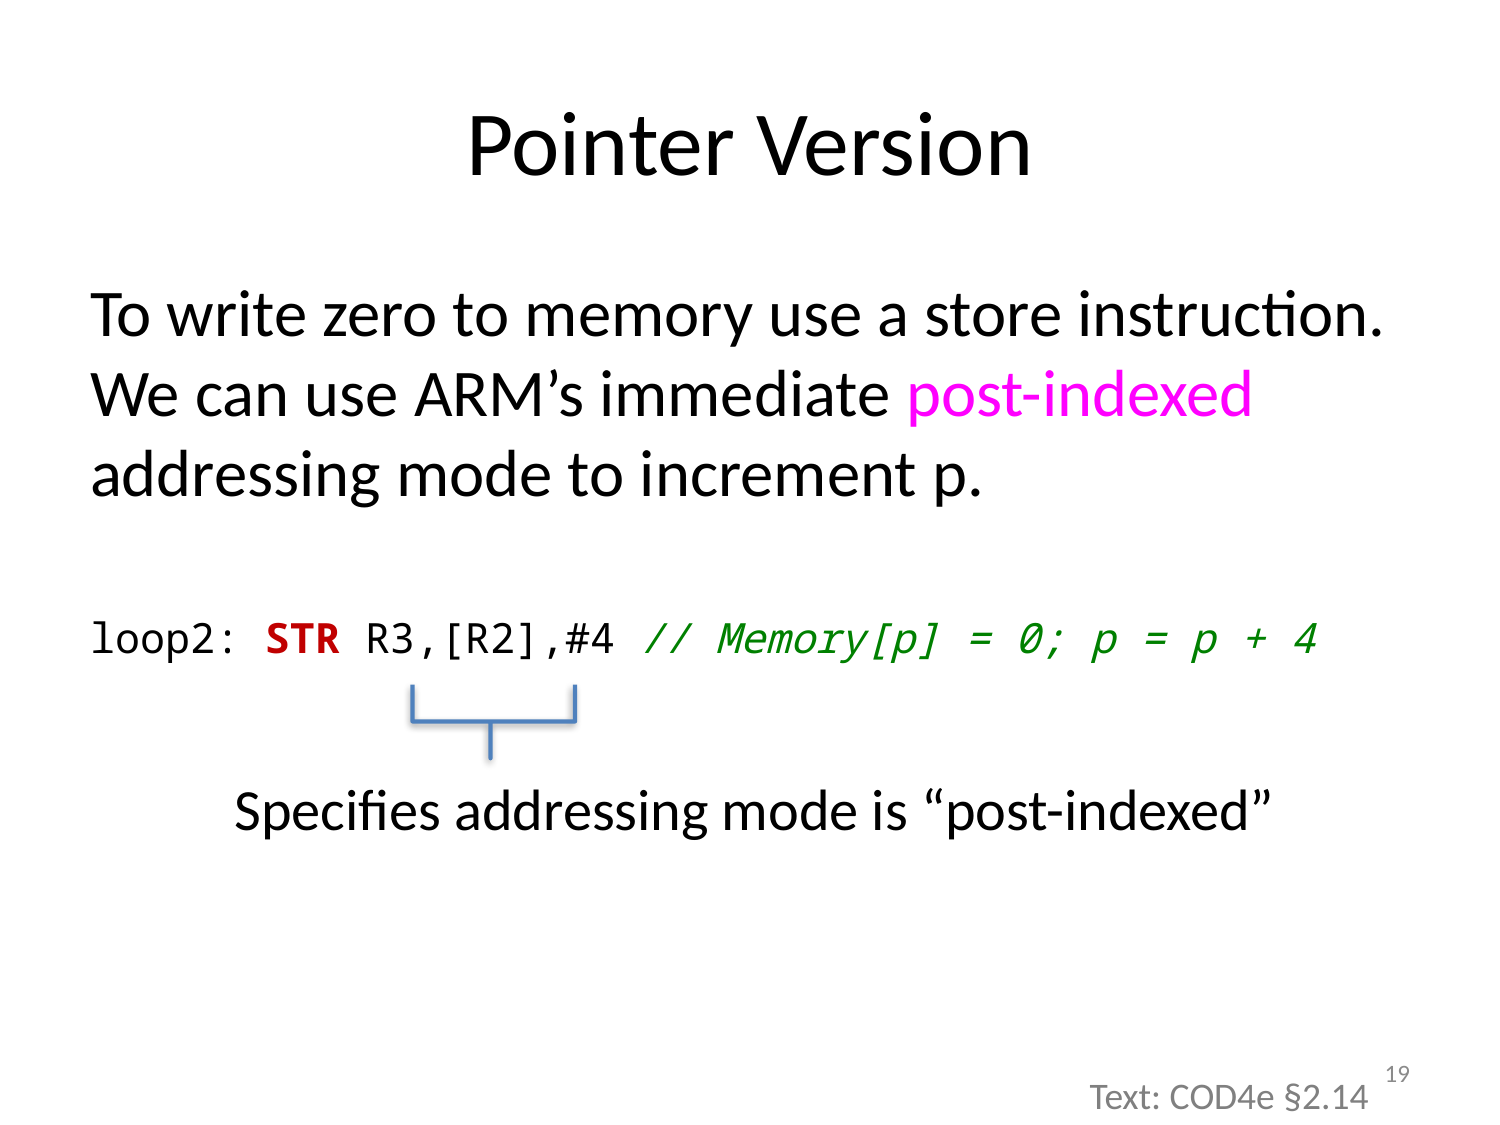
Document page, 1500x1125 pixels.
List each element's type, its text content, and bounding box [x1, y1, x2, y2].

text_box Text: COD4e §2.14 [1074, 1103, 1388, 1125]
list To write zero to memory use a store instruction. We can use ARM’s immediate post-indexed addressing mode to increment p. loop2: STR R3,[R2],#4 // Memory[p] = 0; p = p + 4 [75, 262, 1425, 1005]
text_box [410, 684, 578, 761]
title Pointer Version [75, 45, 1425, 233]
slide_number 19 [1074, 1042, 1425, 1103]
text_box Specifies addressing mode is “post-indexed” [220, 764, 1291, 849]
